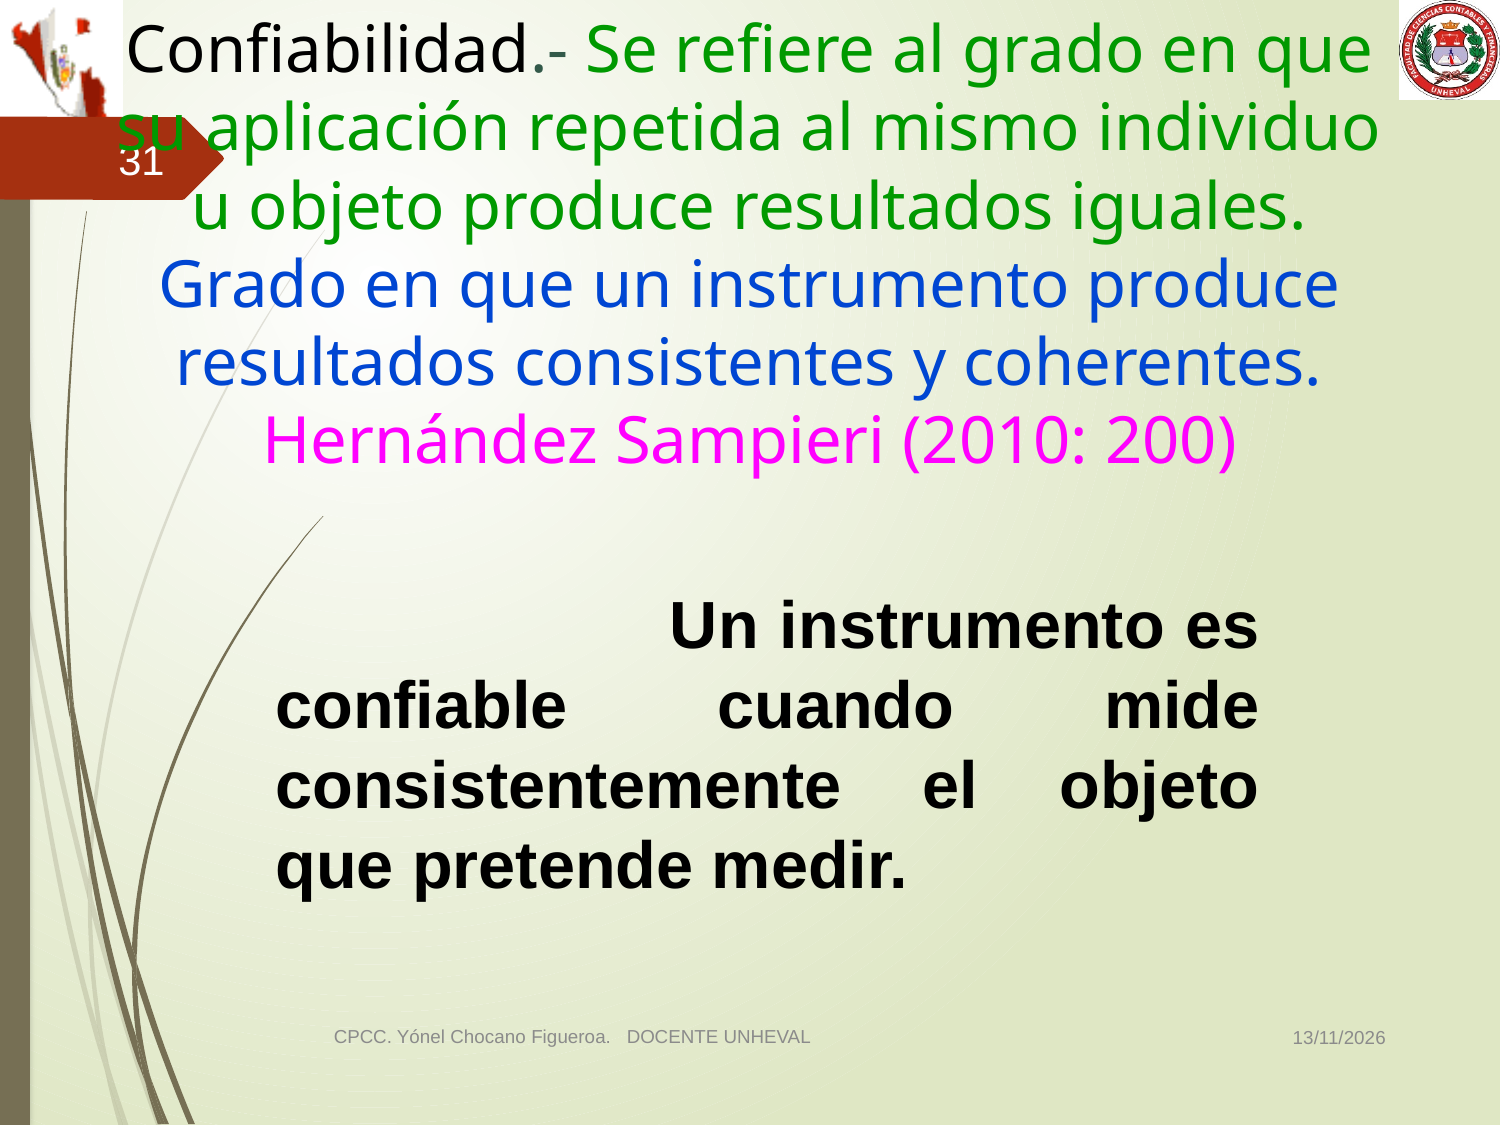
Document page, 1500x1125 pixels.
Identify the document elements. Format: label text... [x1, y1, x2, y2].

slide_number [1275, 1006, 1401, 1068]
picture [0, 0, 98, 116]
text_box Un instrumento es confiable cuando mide consistentemente el objeto que pretende medir. [260, 491, 1275, 1123]
title Confiabilidad.- Se refiere al grado en que su aplicación repetida al mismo individuo u objeto produce resultados iguales. Grado en que un instrumento produce resultados consistentes y coherentes. Hernández Sampieri (2010: 200) [98, 0, 1401, 563]
slide_number 31 [83, 129, 180, 190]
picture [1401, 0, 1500, 100]
